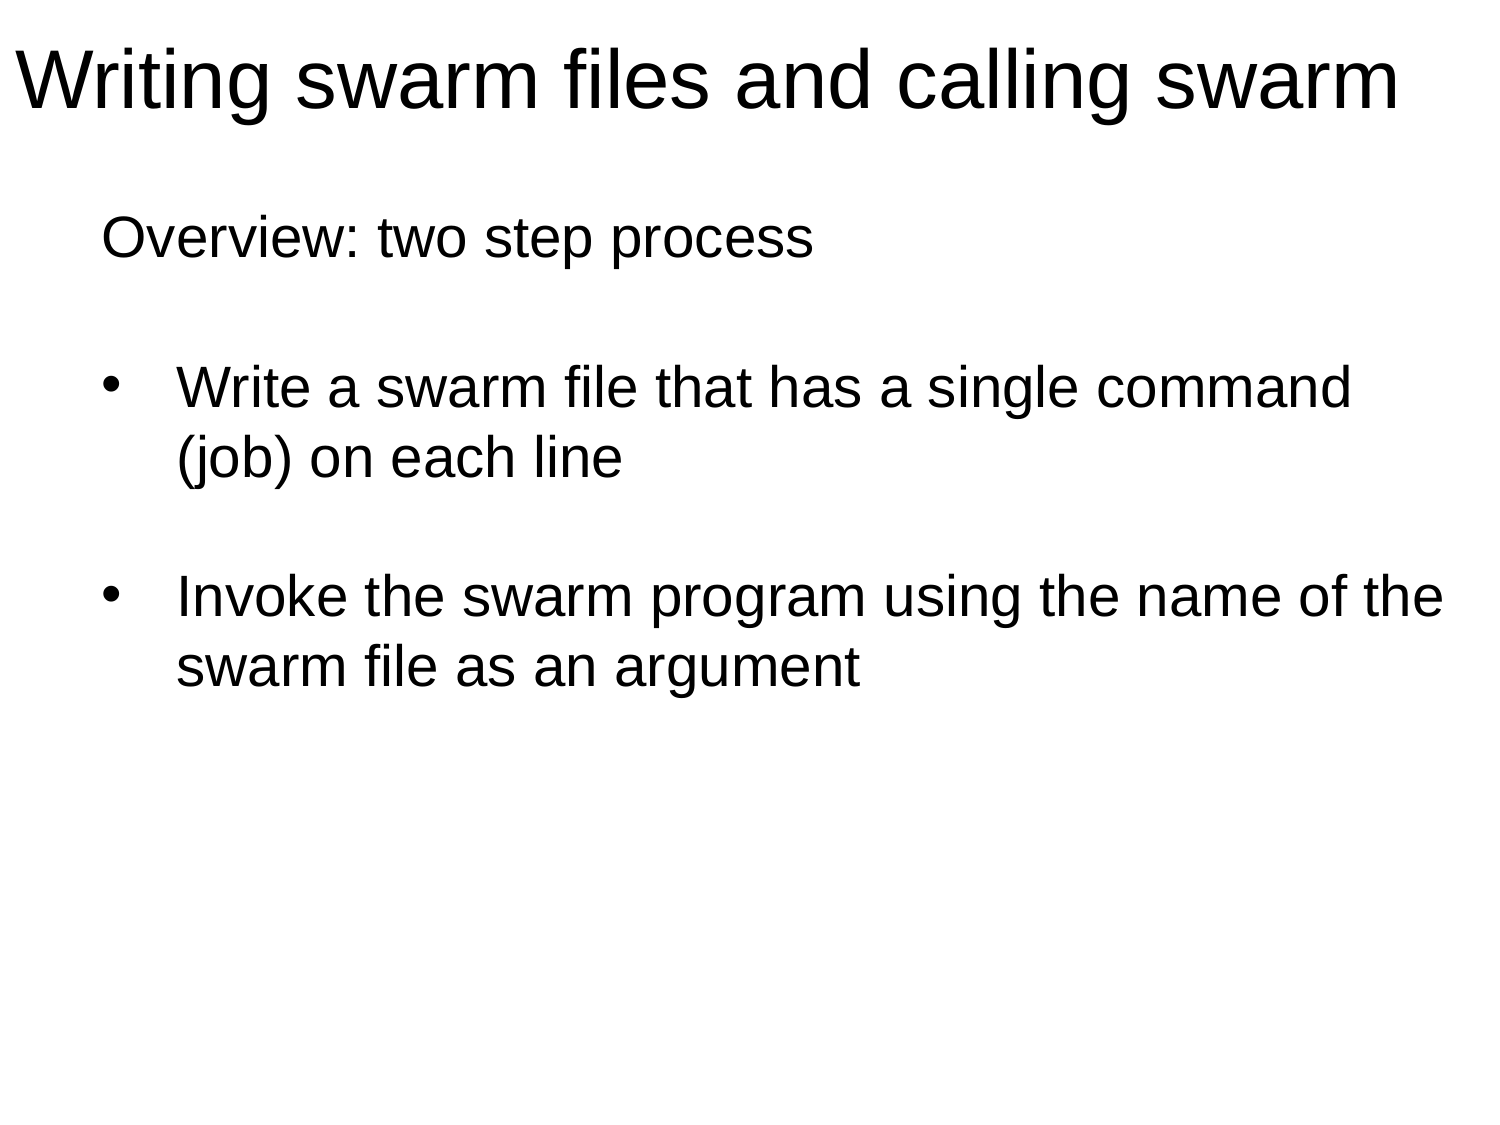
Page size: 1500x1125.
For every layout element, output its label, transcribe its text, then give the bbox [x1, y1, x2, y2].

text_box Writing swarm files and calling swarm [0, 0, 1500, 163]
text_box Overview: two step process Write a swarm file that has a single command (job) on each line Invoke the swarm program using the name of the swarm file as an argument [86, 191, 1500, 754]
